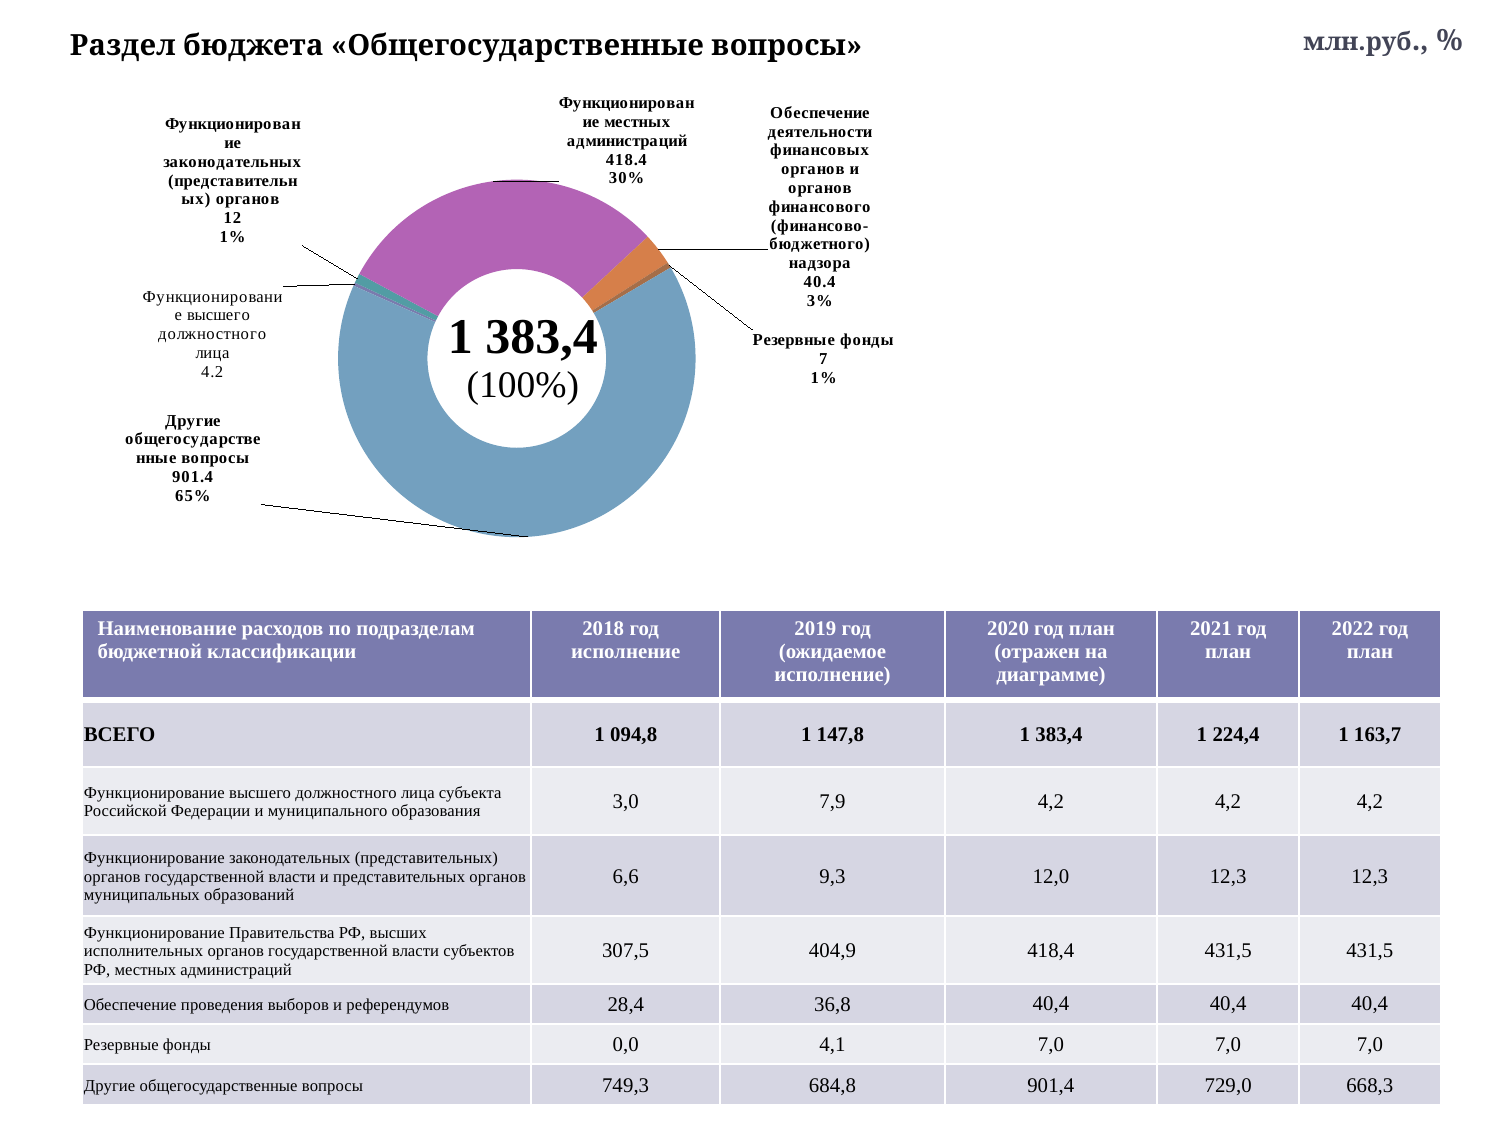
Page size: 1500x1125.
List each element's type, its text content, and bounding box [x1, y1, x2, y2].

table_cell 28,4 [532, 985, 719, 1023]
table_cell 40,4 [946, 985, 1156, 1023]
table_header Наименование расходов по подразделам бюджетной классификации [83, 611, 530, 697]
text_box млн.руб., % [1288, 13, 1478, 64]
table_cell 307,5 [532, 917, 719, 983]
table_cell 12,3 [1300, 836, 1440, 915]
table_cell 1 383,4 [946, 703, 1156, 766]
table_header 2022 год план [1300, 611, 1440, 697]
table_cell 7,0 [1158, 1025, 1298, 1063]
table_cell 4,2 [1300, 768, 1440, 834]
table_header 2018 год исполнение [532, 611, 719, 697]
table_cell Функционирование законодательных (представительных) органов государственной власти и представительных органов муниципальных образований [83, 836, 530, 915]
table_cell Обеспечение проведения выборов и референдумов [83, 985, 530, 1023]
title Раздел бюджета «Общегосударственные вопросы» [54, 0, 1405, 91]
table_cell Функционирование высшего должностного лица субъекта Российской Федерации и муниципального образования [83, 768, 530, 834]
table_cell 9,3 [721, 836, 944, 915]
table_cell 3,0 [532, 768, 719, 834]
table_cell 7,9 [721, 768, 944, 834]
table_cell ВСЕГО [83, 703, 530, 766]
table_cell 1 147,8 [721, 703, 944, 766]
table_cell 1 094,8 [532, 703, 719, 766]
table_cell 668,3 [1300, 1065, 1440, 1104]
table_cell 1 163,7 [1300, 703, 1440, 766]
table_cell 36,8 [721, 985, 944, 1023]
table_cell 431,5 [1158, 917, 1298, 983]
table_cell 1 224,4 [1158, 703, 1298, 766]
table_cell 404,9 [721, 917, 944, 983]
table_cell 4,1 [721, 1025, 944, 1063]
table_header 2021 год план [1158, 611, 1298, 697]
table_cell 418,4 [946, 917, 1156, 983]
table_cell 4,2 [1158, 768, 1298, 834]
table_cell Функционирование Правительства РФ, высших исполнительных органов государственной власти субъектов РФ, местных администраций [83, 917, 530, 983]
table_cell 749,3 [532, 1065, 719, 1104]
table_cell 729,0 [1158, 1065, 1298, 1104]
table_cell 7,0 [1300, 1025, 1440, 1063]
table_cell 40,4 [1300, 985, 1440, 1023]
table_header 2019 год (ожидаемое исполнение) [721, 611, 944, 697]
table_cell 431,5 [1300, 917, 1440, 983]
table_header 2020 год план (отражен на диаграмме) [946, 611, 1156, 697]
table_cell Резервные фонды [83, 1025, 530, 1063]
table_cell 6,6 [532, 836, 719, 915]
chart [59, 77, 951, 563]
table_cell 901,4 [946, 1065, 1156, 1104]
table_cell 0,0 [532, 1025, 719, 1063]
table_cell 12,3 [1158, 836, 1298, 915]
table_cell 4,2 [946, 768, 1156, 834]
table_cell 684,8 [721, 1065, 944, 1104]
table_cell 7,0 [946, 1025, 1156, 1063]
table_cell 40,4 [1158, 985, 1298, 1023]
table_cell 12,0 [946, 836, 1156, 915]
table_cell Другие общегосударственные вопросы [83, 1065, 530, 1104]
